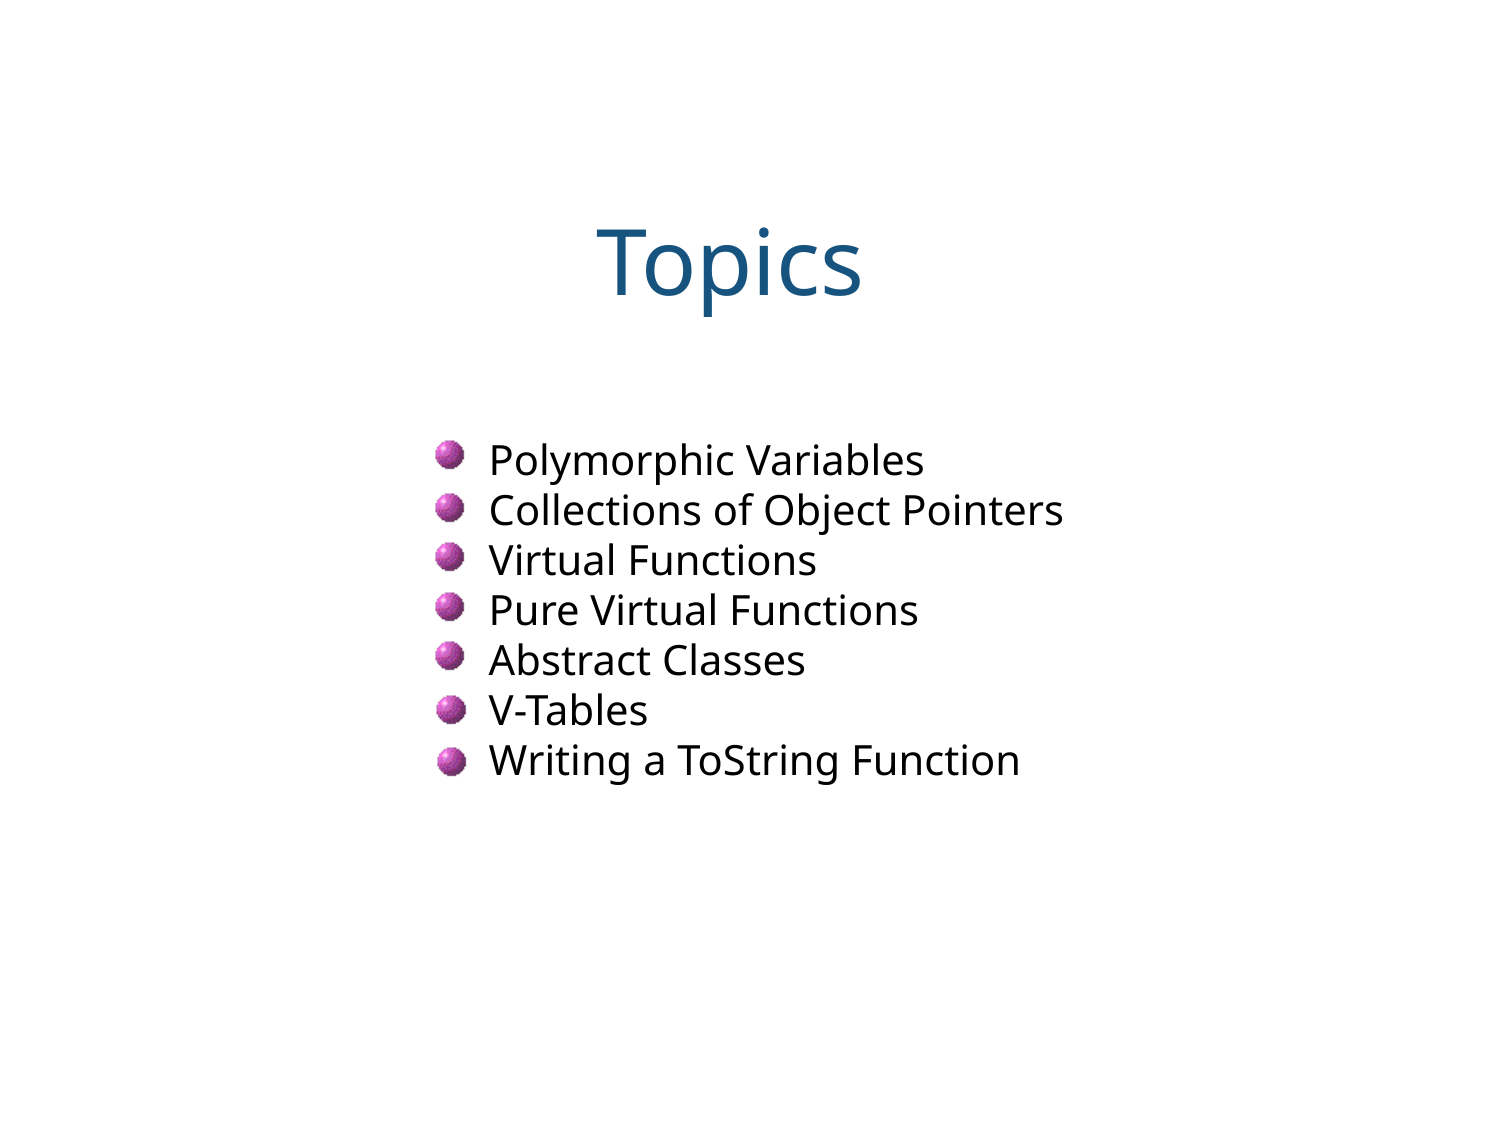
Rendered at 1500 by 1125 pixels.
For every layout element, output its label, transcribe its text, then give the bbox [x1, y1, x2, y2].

picture [435, 694, 468, 726]
picture [434, 541, 466, 573]
picture [436, 746, 468, 778]
title Topics [581, 171, 1109, 360]
text_box Polymorphic Variables Collections of Object Pointers Virtual Functions Pure Virtual Functions Abstract Classes V-Tables Writing a ToString Function [474, 426, 1080, 792]
picture [434, 492, 466, 524]
picture [434, 439, 466, 471]
picture [434, 640, 466, 672]
picture [434, 591, 466, 623]
